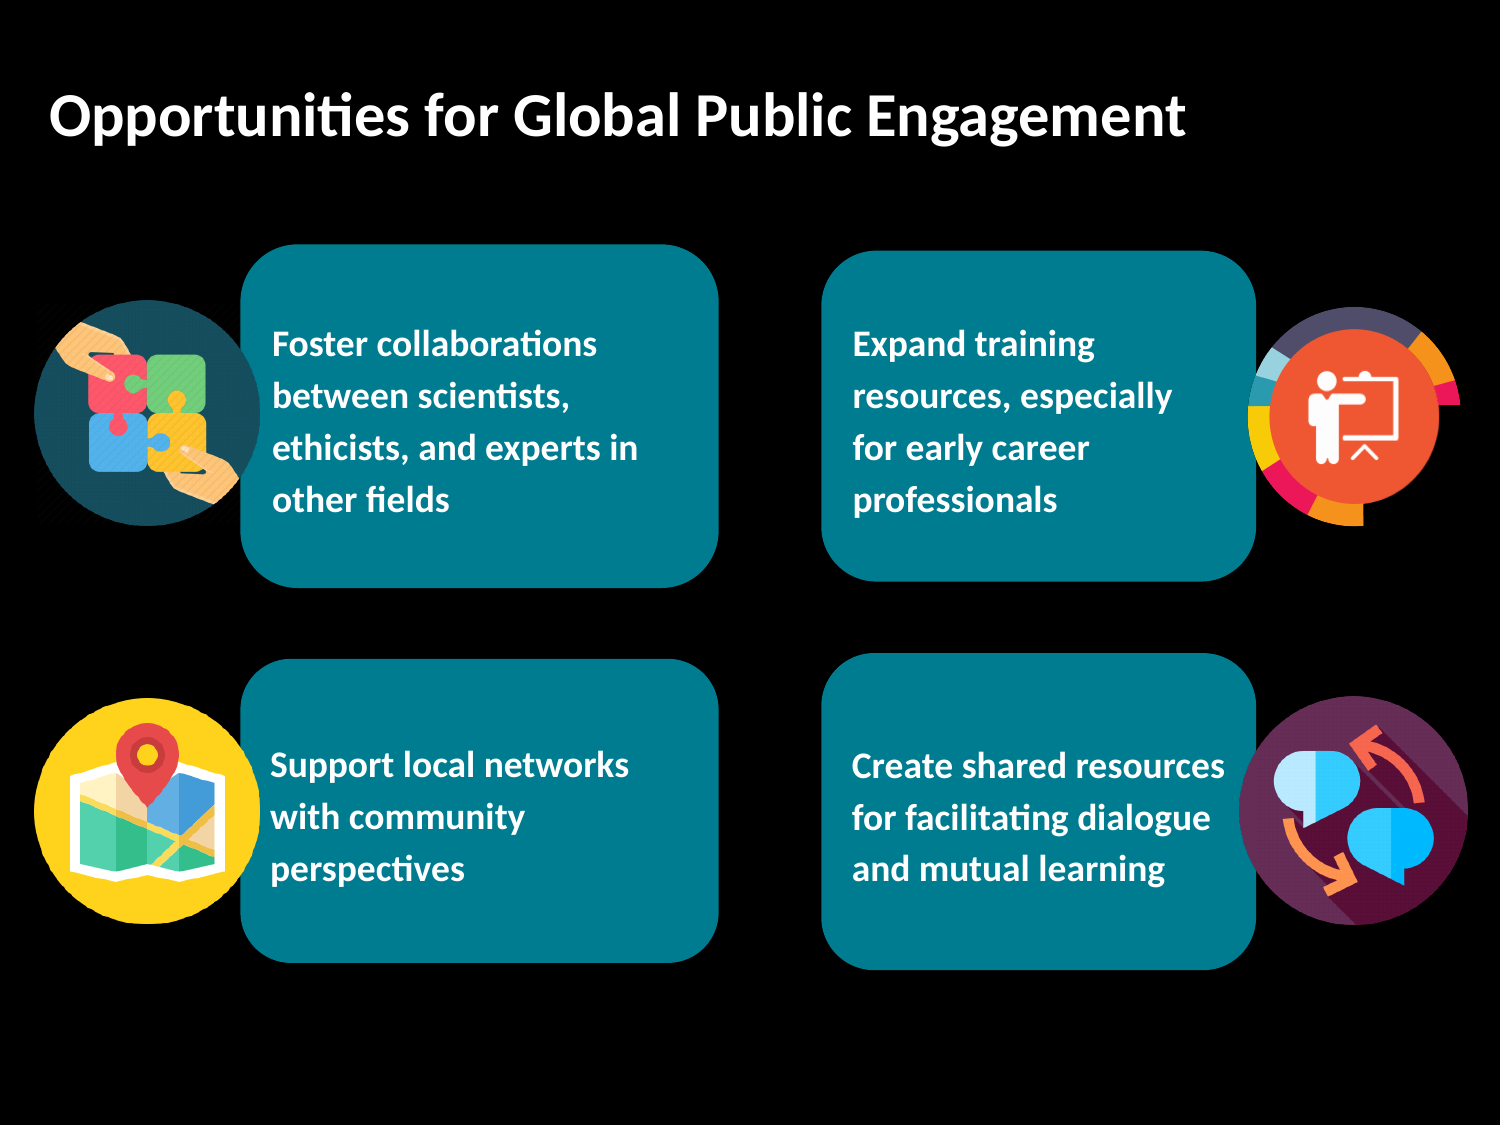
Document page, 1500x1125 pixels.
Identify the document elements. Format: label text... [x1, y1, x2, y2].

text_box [34, 658, 719, 964]
text_box Opportunities for Global Public Engagement [34, 48, 1462, 180]
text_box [821, 250, 1468, 582]
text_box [821, 652, 1468, 971]
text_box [34, 244, 719, 589]
